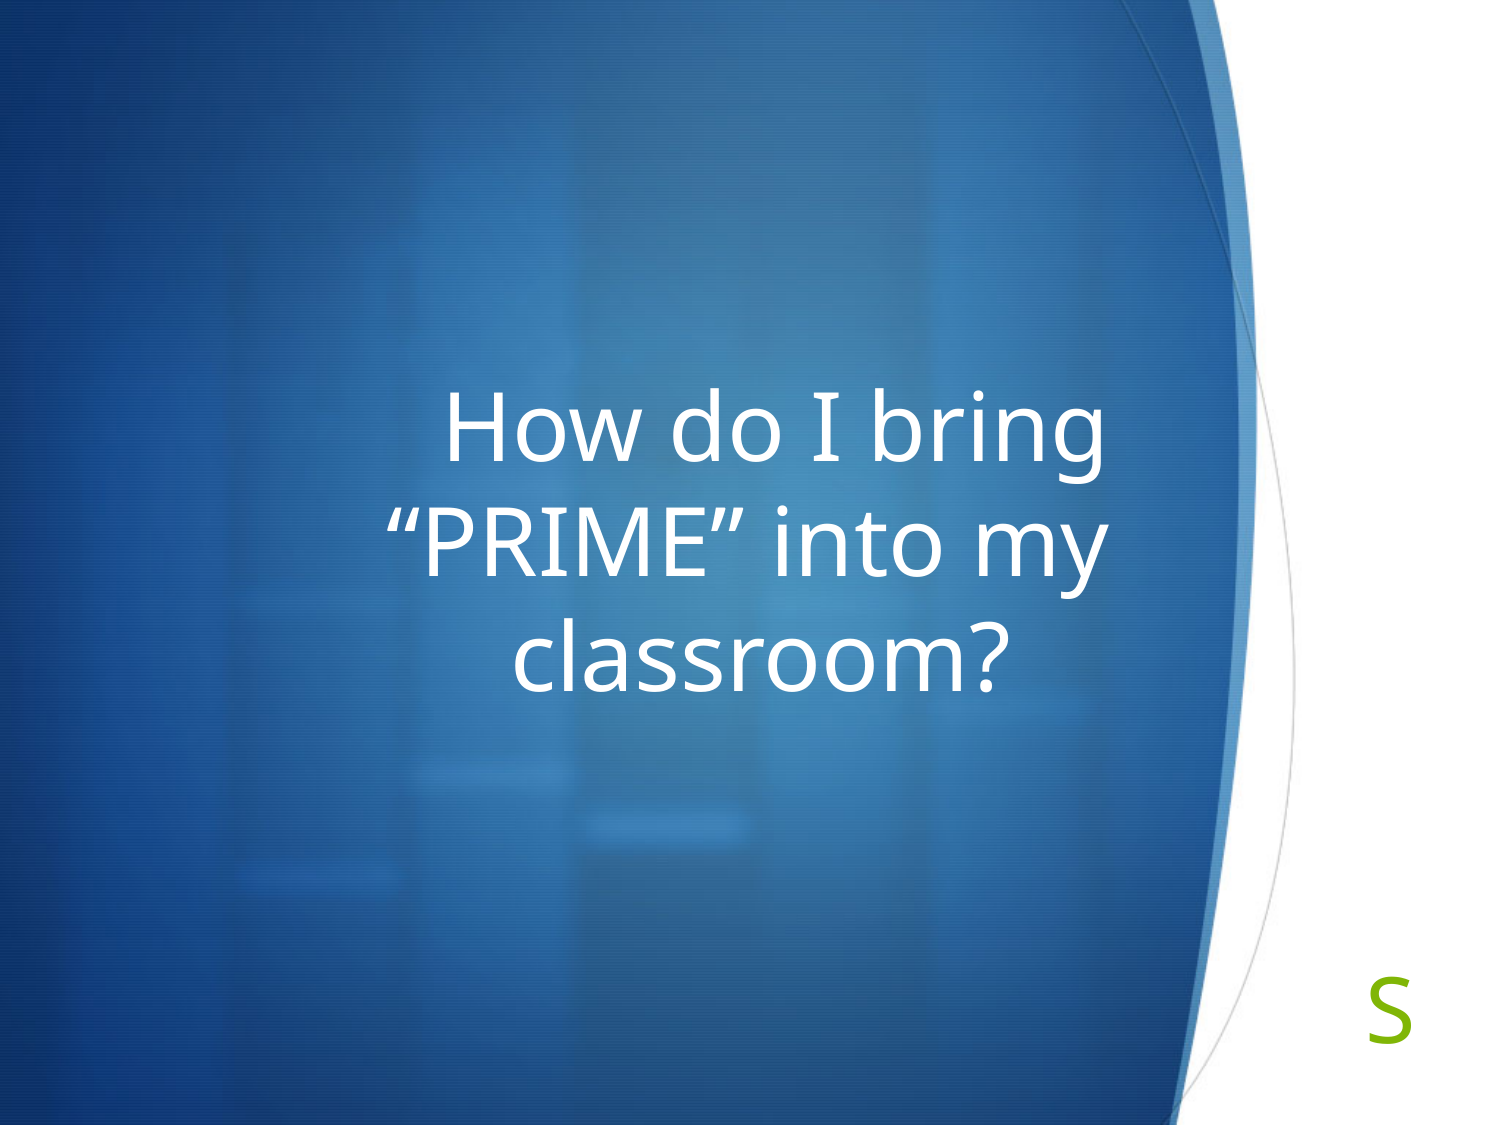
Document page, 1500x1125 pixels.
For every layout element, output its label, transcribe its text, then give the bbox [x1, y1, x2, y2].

title How do I bring “PRIME” into my classroom? [75, 366, 1125, 718]
picture [0, 0, 1500, 1125]
